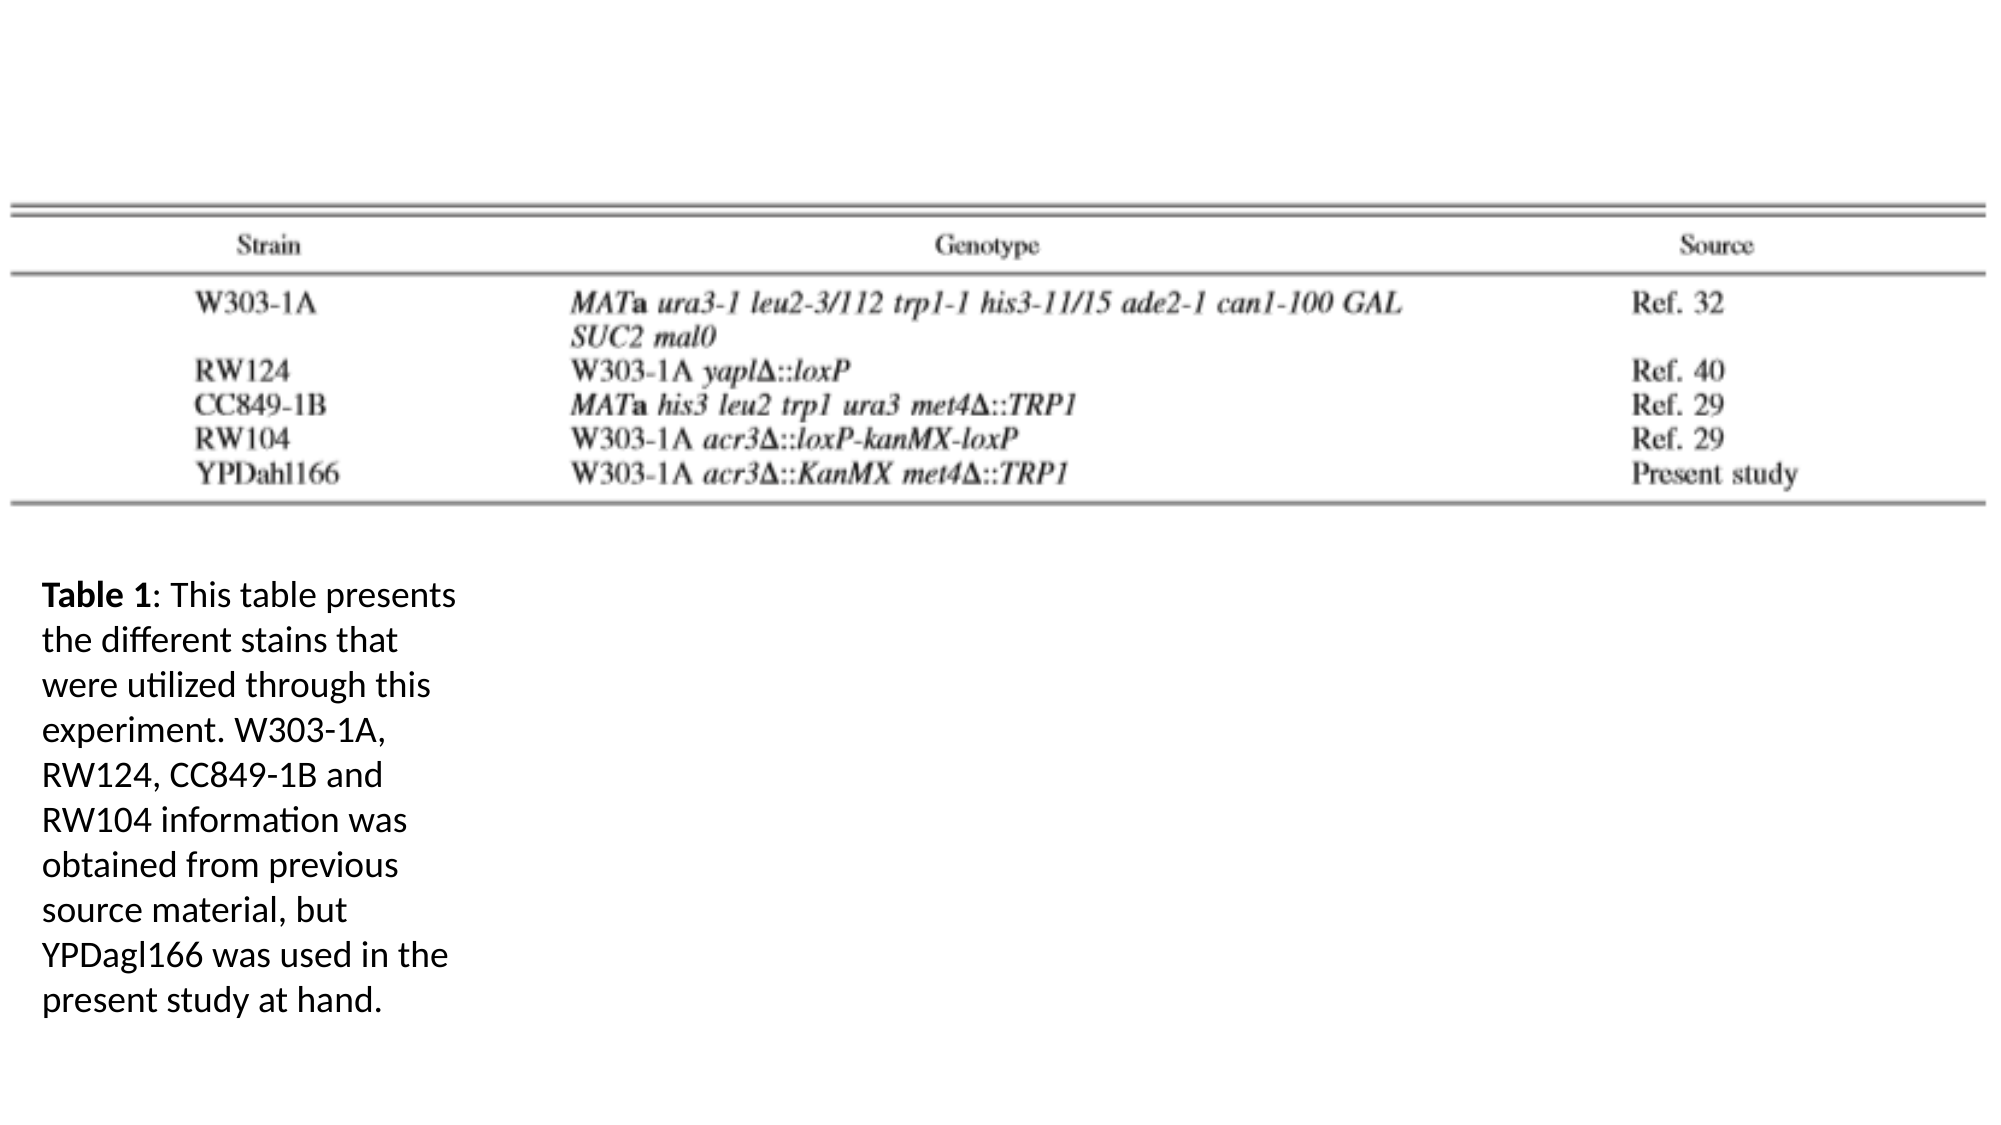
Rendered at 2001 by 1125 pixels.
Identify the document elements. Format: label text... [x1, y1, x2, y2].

text_box Table 1: This table presents the different stains that were utilized through this experiment. W303-1A, RW124, CC849-1B and RW104 information was obtained from previous source material, but YPDagl166 was used in the present study at hand. [26, 562, 477, 1028]
picture [0, 194, 2000, 521]
